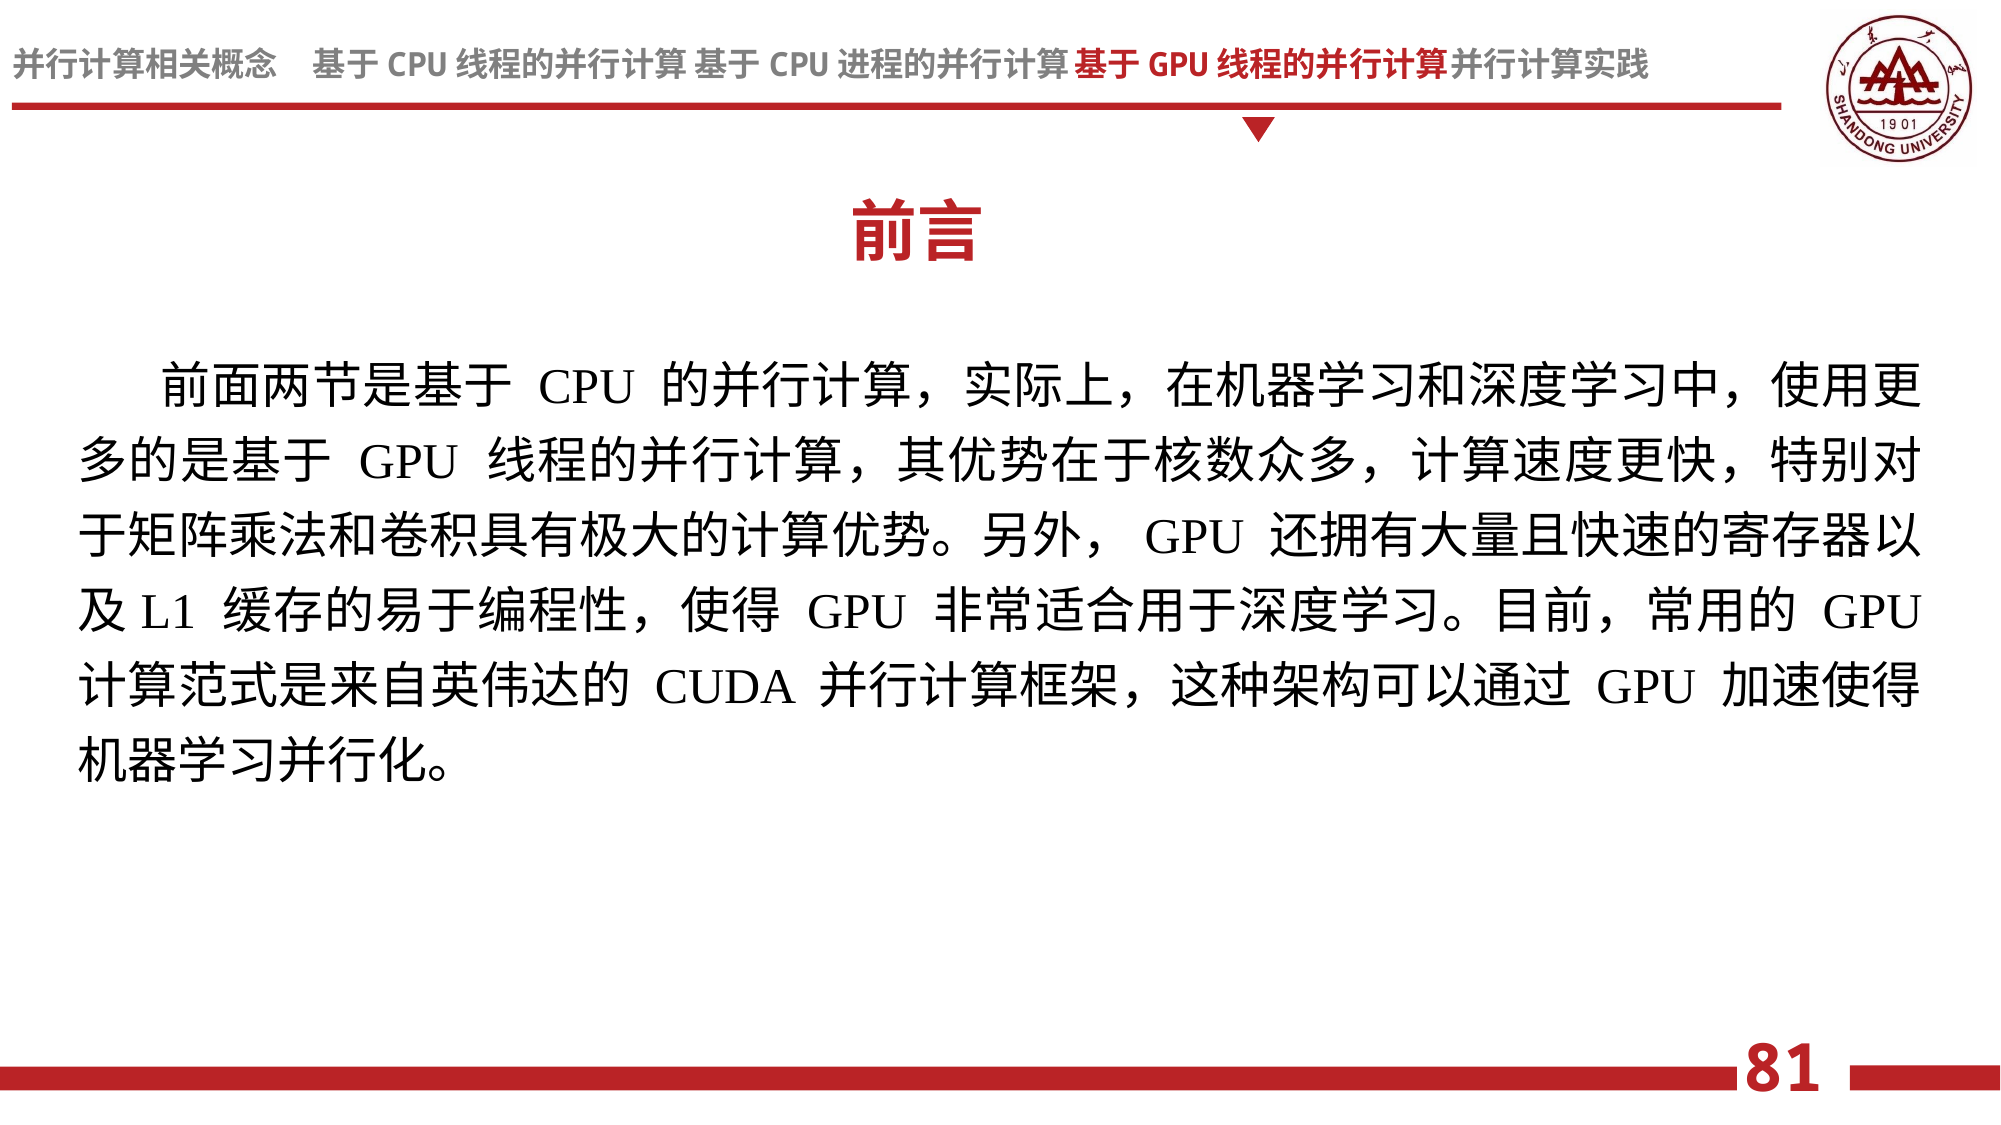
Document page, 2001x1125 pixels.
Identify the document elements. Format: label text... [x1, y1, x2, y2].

picture [1820, 9, 1977, 167]
text_box 前面两节是基于 CPU 的并行计算，实际上，在机器学习和深度学习中，使用更多的是基于 GPU 线程的并行计算，其优势在于核数众多，计算速度更快，特别对于矩阵乘法和卷积具有极大的计算优势。另外，GPU 还拥有大量且快速的寄存器以及L1 缓存的易于编程性，使得 GPU 非常适合用于深度学习。目前，常用的 GPU 计算范式是来自英伟达的 CUDA 并行计算框架，这种架构可以通过 GPU 加速使得机器学习并行化。 [62, 331, 1937, 797]
text_box 前言 [835, 181, 999, 276]
